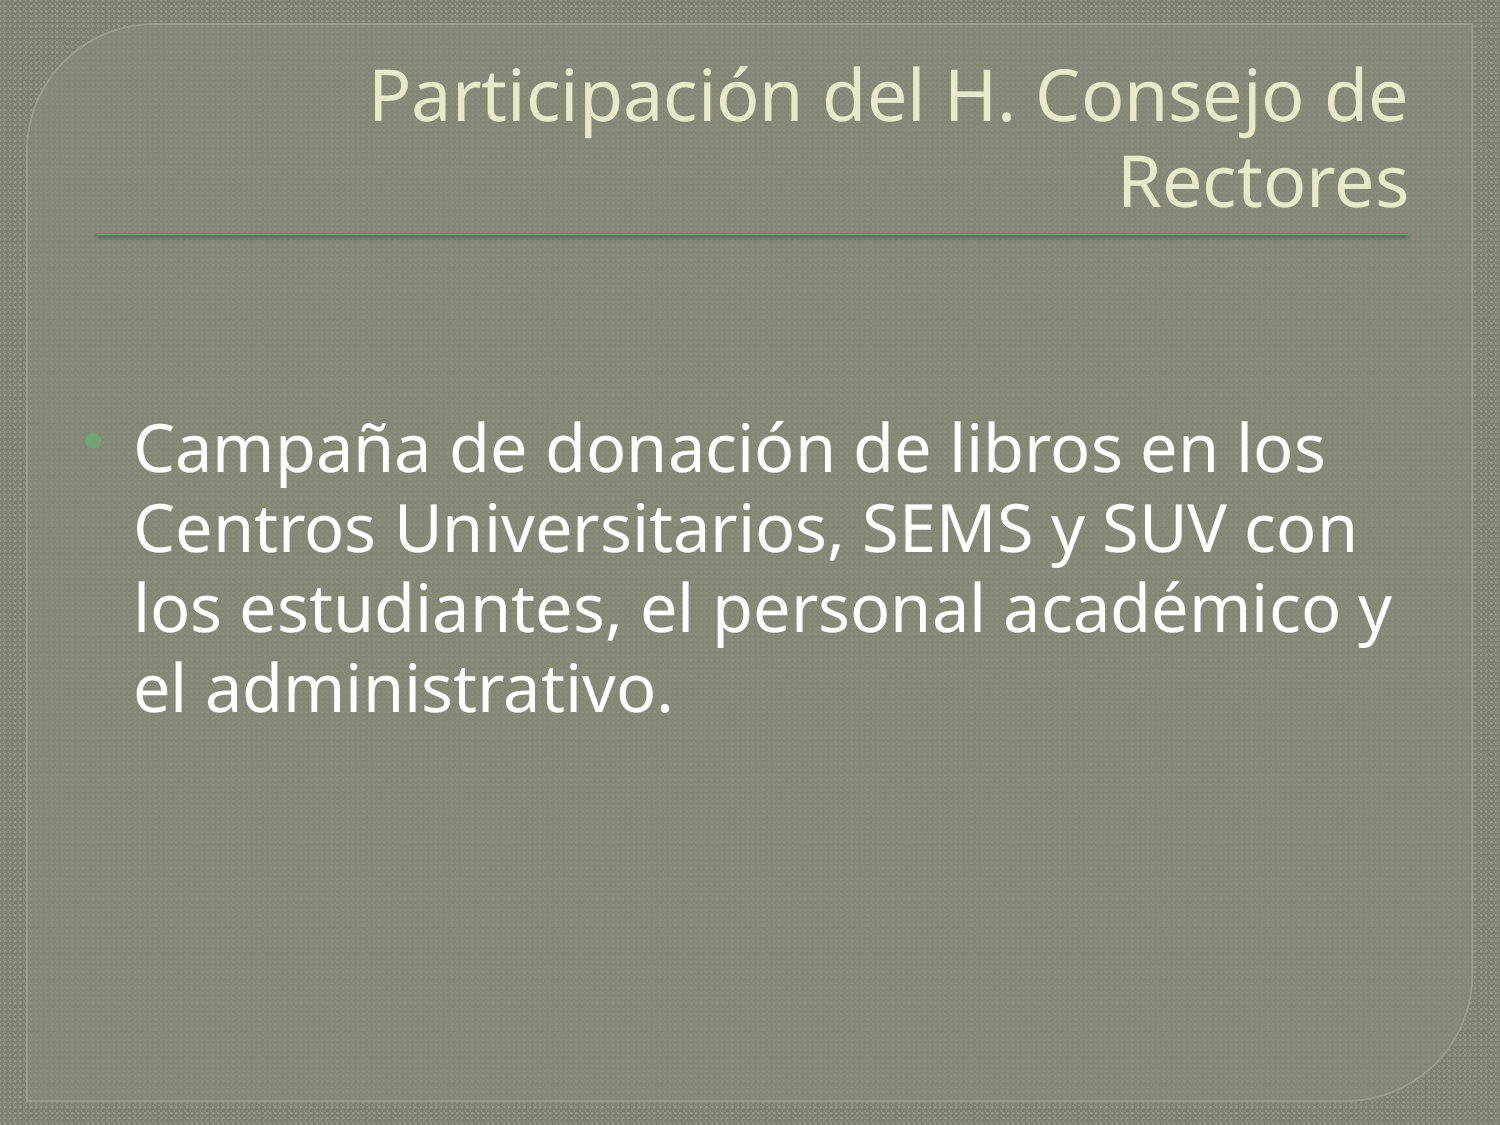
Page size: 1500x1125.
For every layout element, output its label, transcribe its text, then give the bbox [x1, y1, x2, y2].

list Campaña de donación de libros en los Centros Universitarios, SEMS y SUV con los estudiantes, el personal académico y el administrativo. [70, 398, 1421, 844]
title Participación del H. Consejo de Rectores [75, 41, 1425, 230]
